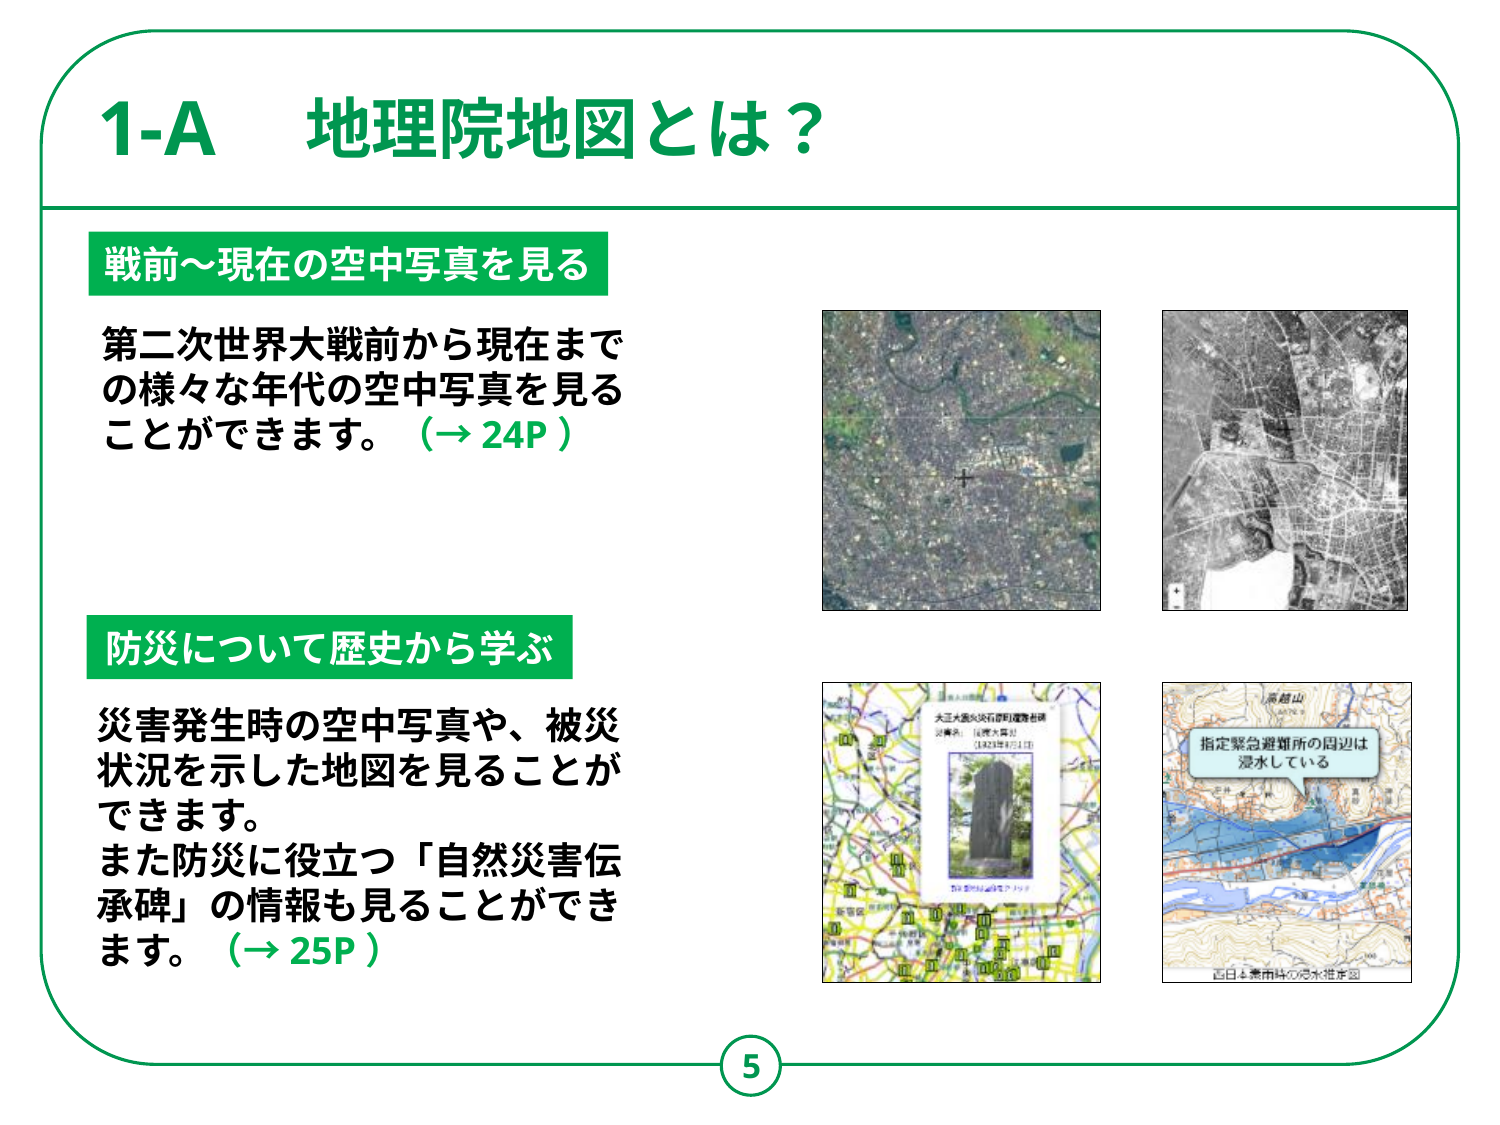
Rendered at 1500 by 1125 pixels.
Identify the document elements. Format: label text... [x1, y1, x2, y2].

text_box 第二次世界大戦前から現在までの様々な年代の空中写真を見ることができます。（→24P） [86, 313, 656, 464]
title 地理院地図とは？ [289, 0, 859, 176]
text_box 戦前～現在の空中写真を見る [87, 231, 609, 297]
picture [822, 682, 1101, 983]
picture [1162, 682, 1411, 983]
text_box 防災について歴史から学ぶ [85, 614, 574, 680]
text_box 1-A [82, 90, 289, 180]
text_box 災害発生時の空中写真や、被災状況を示した地図を見ることができます。 また防災に役立つ「自然災害伝承碑」の情報も見ることができます。（→25P） [82, 694, 656, 980]
picture [822, 310, 1101, 611]
picture [1162, 310, 1408, 611]
